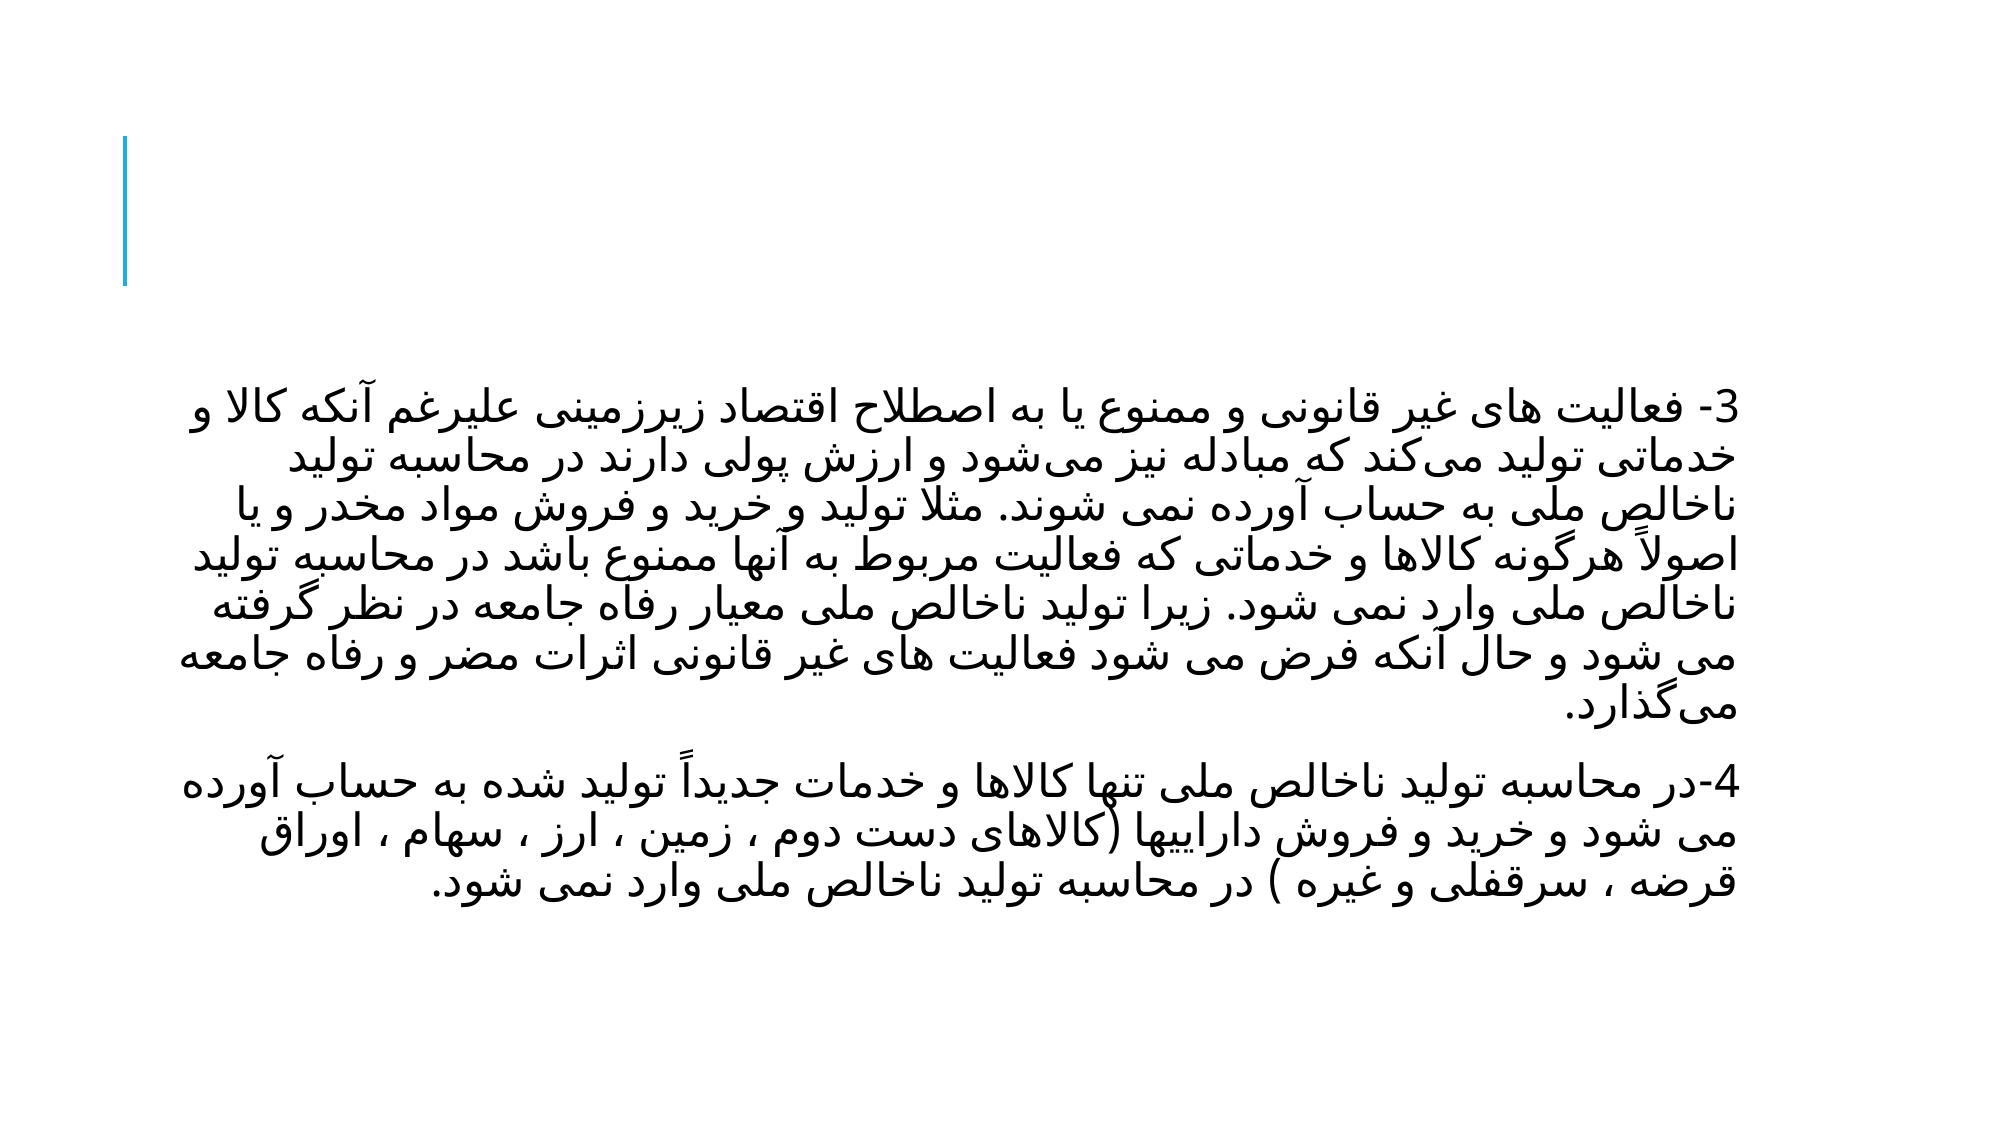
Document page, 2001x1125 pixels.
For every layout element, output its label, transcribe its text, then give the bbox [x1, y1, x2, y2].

list 3- فعالیت های غیر قانونی و ممنوع یا به اصطلاح اقتصاد زیرزمینی علیرغم آنکه کالا و خدماتی تولید می‌کند که مبادله نیز می‌شود و ارزش پولی دارند در محاسبه تولید ناخالص ملی به حساب آورده نمی شوند. مثلا تولید و خرید و فروش مواد مخدر و یا اصولاً هرگونه کالاها و خدماتی که فعالیت مربوط به آنها ممنوع باشد در محاسبه تولید ناخالص ملی وارد نمی شود. زیرا تولید ناخالص ملی معیار رفاه جامعه در نظر گرفته می شود و حال آنکه فرض می شود فعالیت های غیر قانونی اثرات مضر و رفاه جامعه می‌گذارد. 4-در محاسبه تولید ناخالص ملی تنها کالاها و خدمات جدیداً تولید شده به حساب آورده می شود و خرید و فروش داراییها (کالاهای دست دوم ، زمین ، ارز ، سهام ، اوراق قرضه ، سرقفلی و غیره ) در محاسبه تولید ناخالص ملی وارد نمی شود. [168, 375, 1763, 1035]
